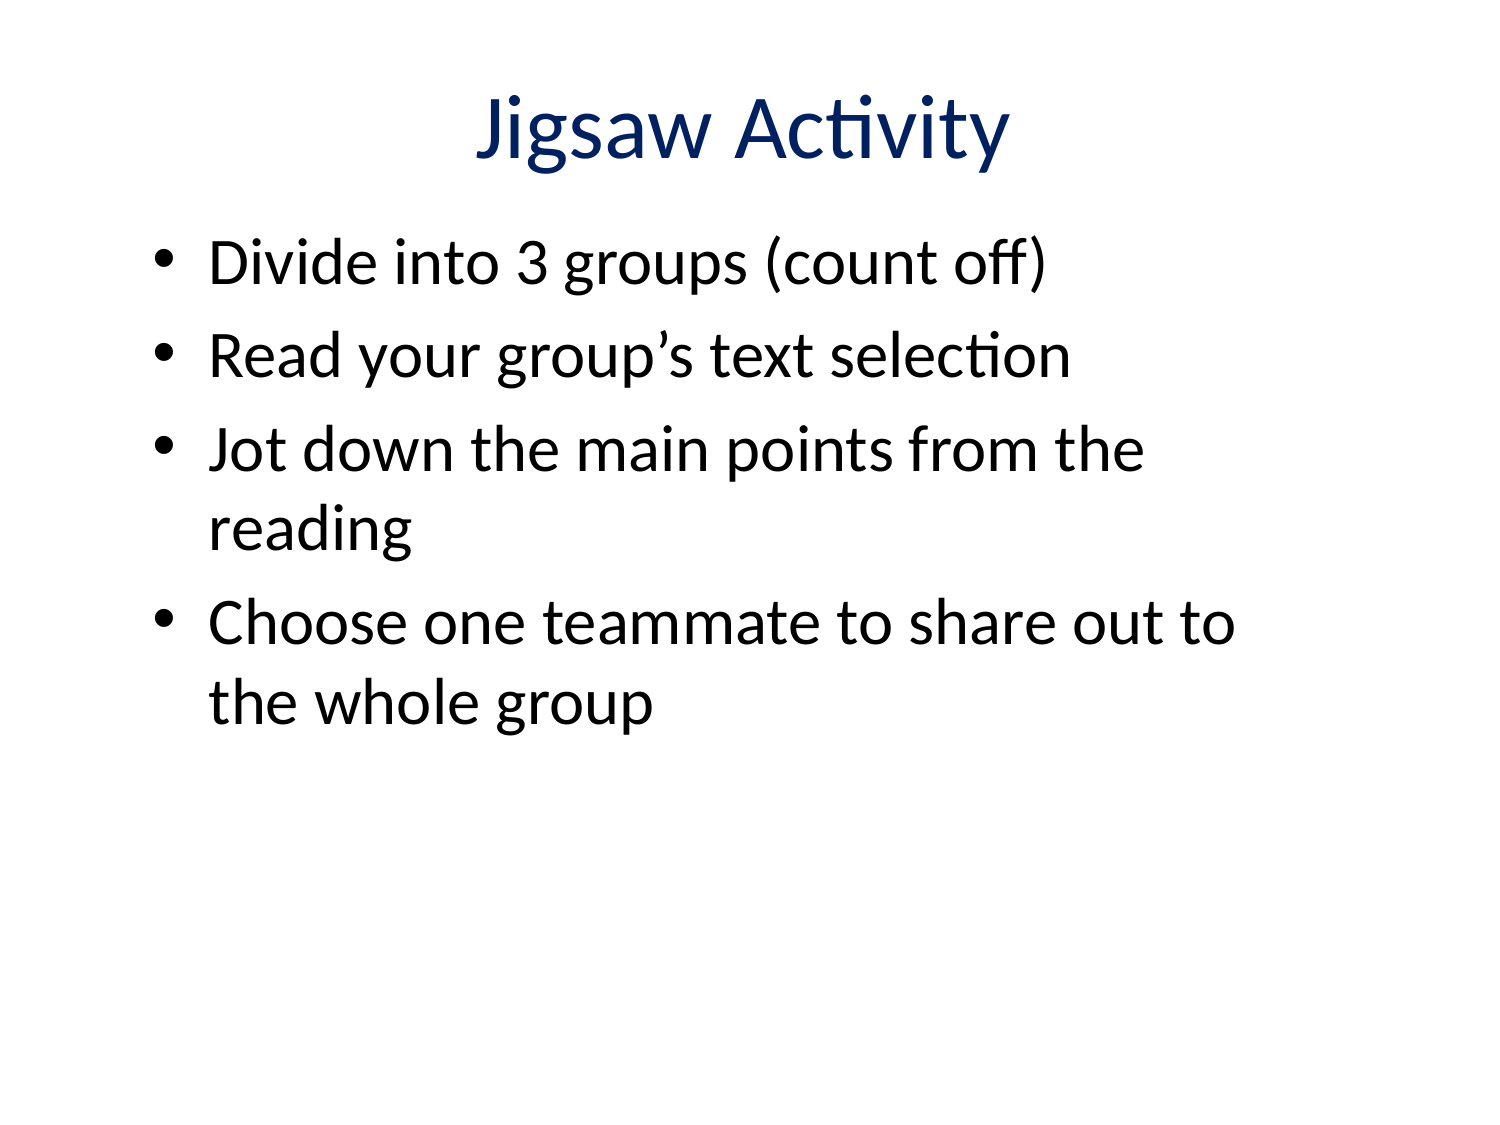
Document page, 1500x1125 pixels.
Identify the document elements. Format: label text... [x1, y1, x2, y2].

list Divide into 3 groups (count off) Read your group’s text selection Jot down the main points from the reading Choose one teammate to share out to the whole group [137, 210, 1288, 961]
title Jigsaw Activity [168, 53, 1319, 191]
